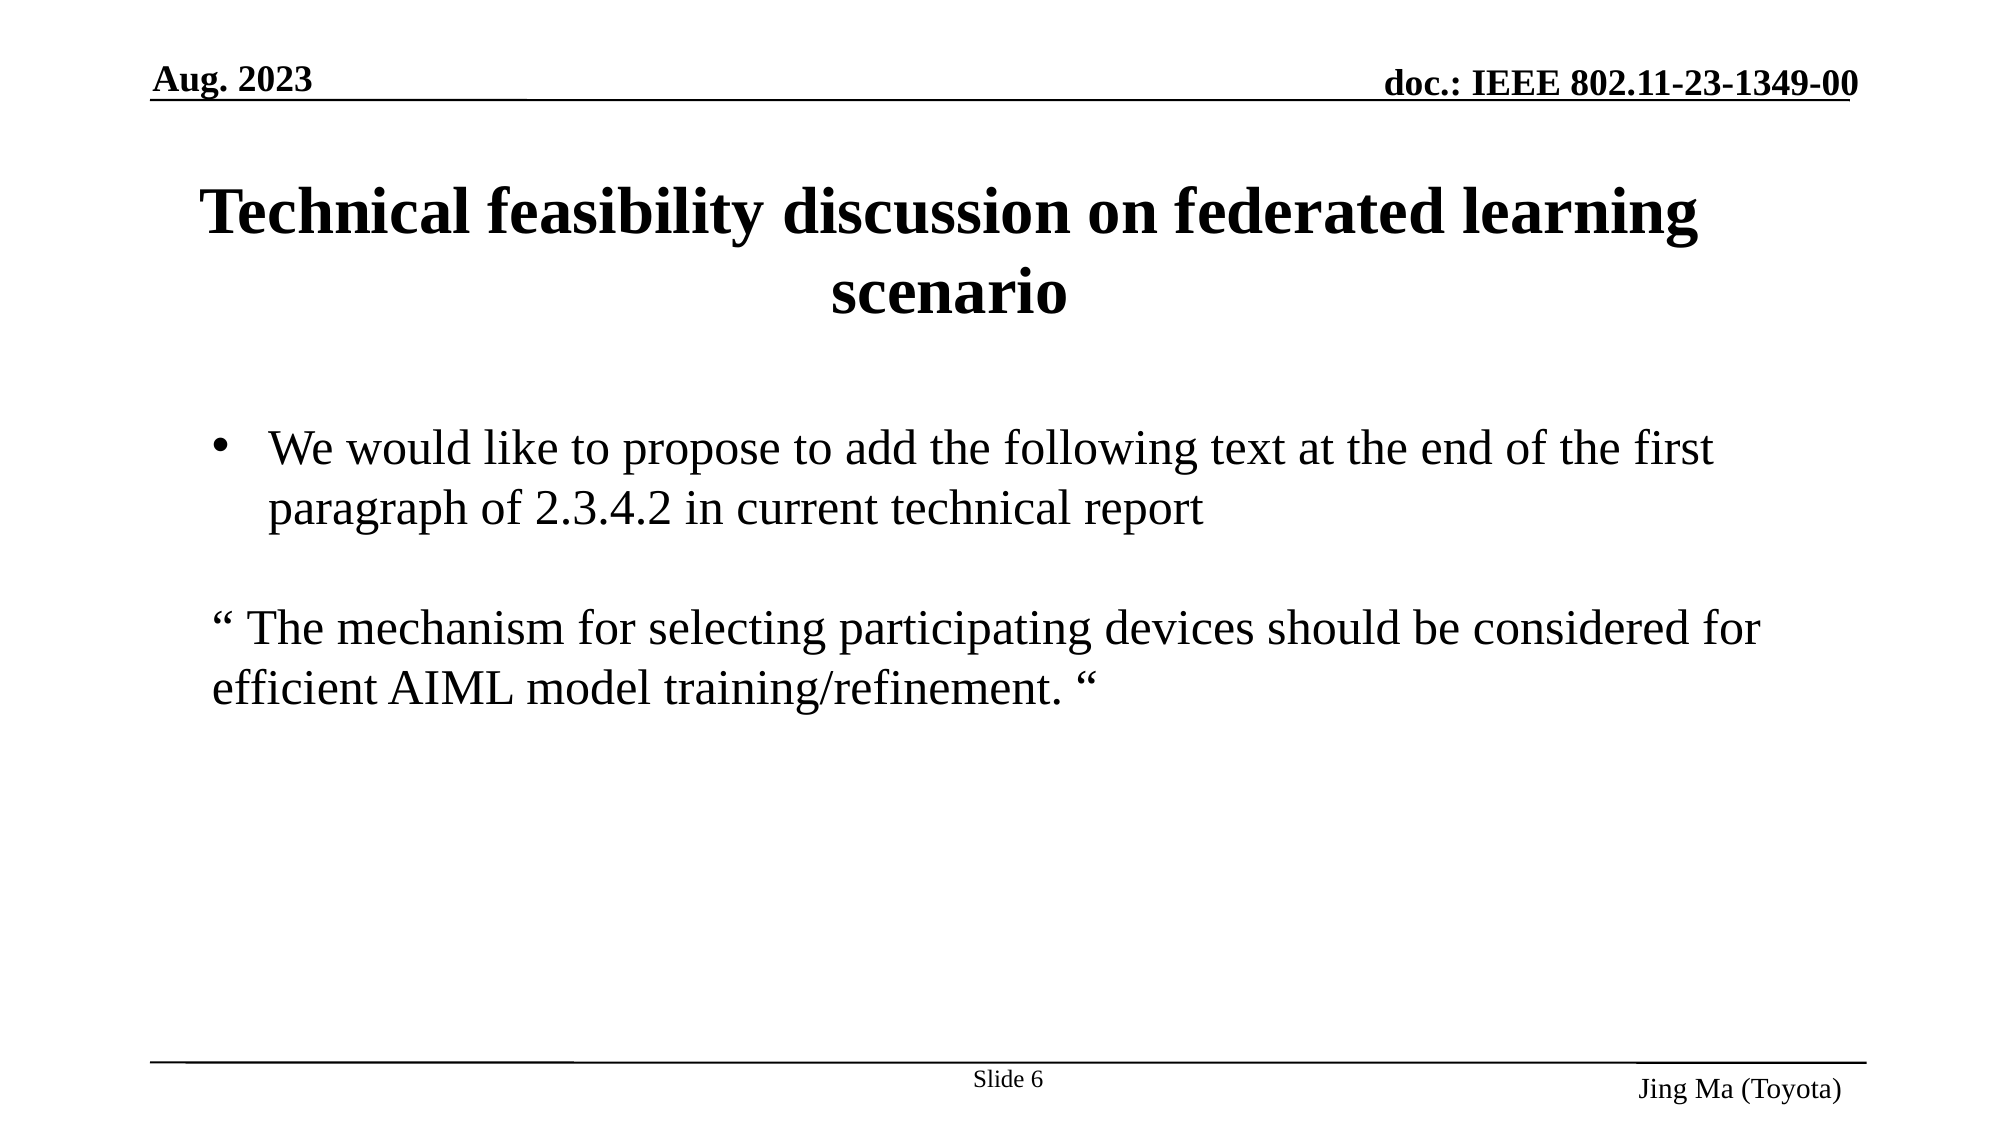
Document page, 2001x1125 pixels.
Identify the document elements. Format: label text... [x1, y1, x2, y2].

text_box We would like to propose to add the following text at the end of the first paragraph of 2.3.4.2 in current technical report “ The mechanism for selecting participating devices should be considered for efficient AIML model training/refinement. “ [197, 407, 1935, 782]
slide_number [152, 54, 563, 100]
text_box Technical feasibility discussion on federated learning scenario [100, 159, 1801, 335]
slide_number Slide 6 [950, 1061, 1067, 1123]
text_box Jing Ma (Toyota) [1475, 1062, 1857, 1092]
